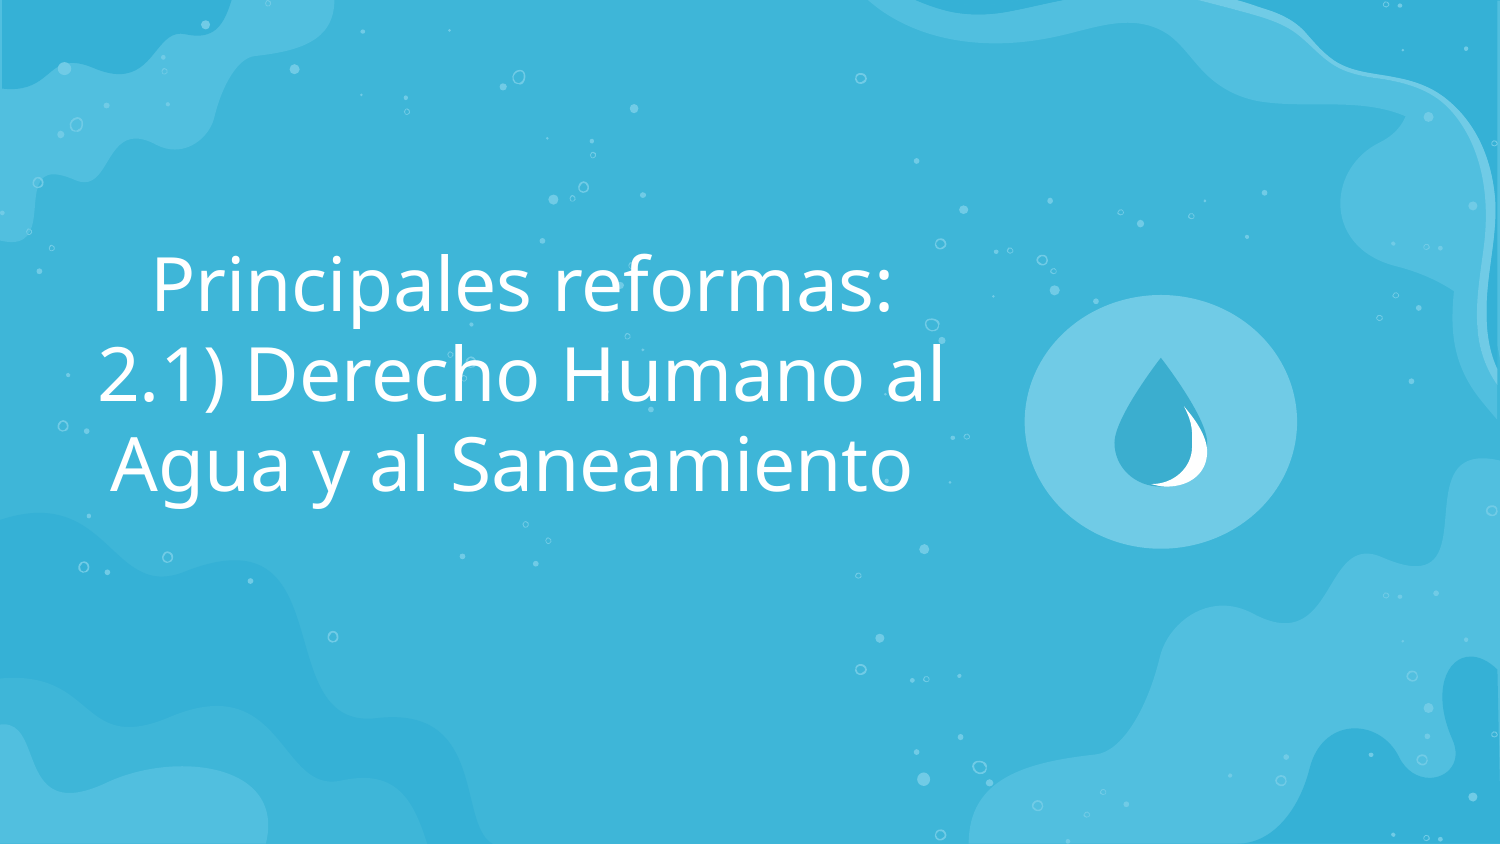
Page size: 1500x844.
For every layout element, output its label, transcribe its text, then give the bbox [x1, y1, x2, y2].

title Principales reformas: 2.1) Derecho Humano al Agua y al Saneamiento [54, 111, 991, 632]
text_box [1024, 294, 1298, 549]
